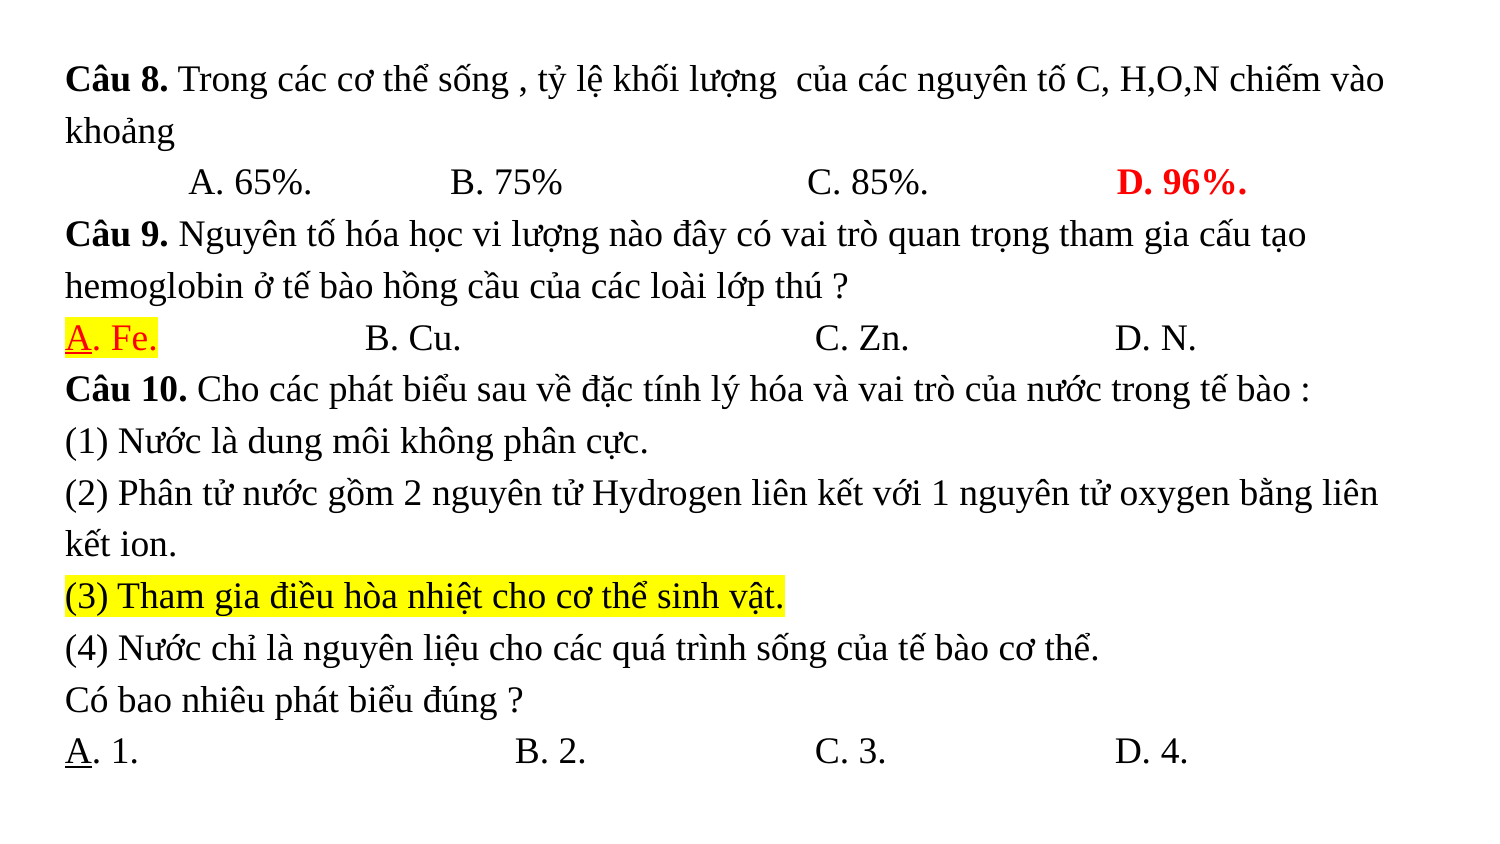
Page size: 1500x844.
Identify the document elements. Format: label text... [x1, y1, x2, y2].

text_box Câu 8. Trong các cơ thể sống , tỷ lệ khối lượng của các nguyên tố C, H,O,N chiếm vào khoảng A. 65%. B. 75% C. 85%. D. 96%. Câu 9. Nguyên tố hóa học vi lượng nào đây có vai trò quan trọng tham gia cấu tạo hemoglobin ở tế bào hồng cầu của các loài lớp thú ? A. Fe. B. Cu. C. Zn. D. N. Câu 10. Cho các phát biểu sau về đặc tính lý hóa và vai trò của nước trong tế bào : (1) Nước là dung môi không phân cực. (2) Phân tử nước gồm 2 nguyên tử Hydrogen liên kết với 1 nguyên tử oxygen bằng liên kết ion. (3) Tham gia điều hòa nhiệt cho cơ thể sinh vật. (4) Nước chỉ là nguyên liệu cho các quá trình sống của tế bào cơ thể. Có bao nhiêu phát biểu đúng ? A. 1. B. 2. C. 3. D. 4. [50, 39, 1438, 779]
